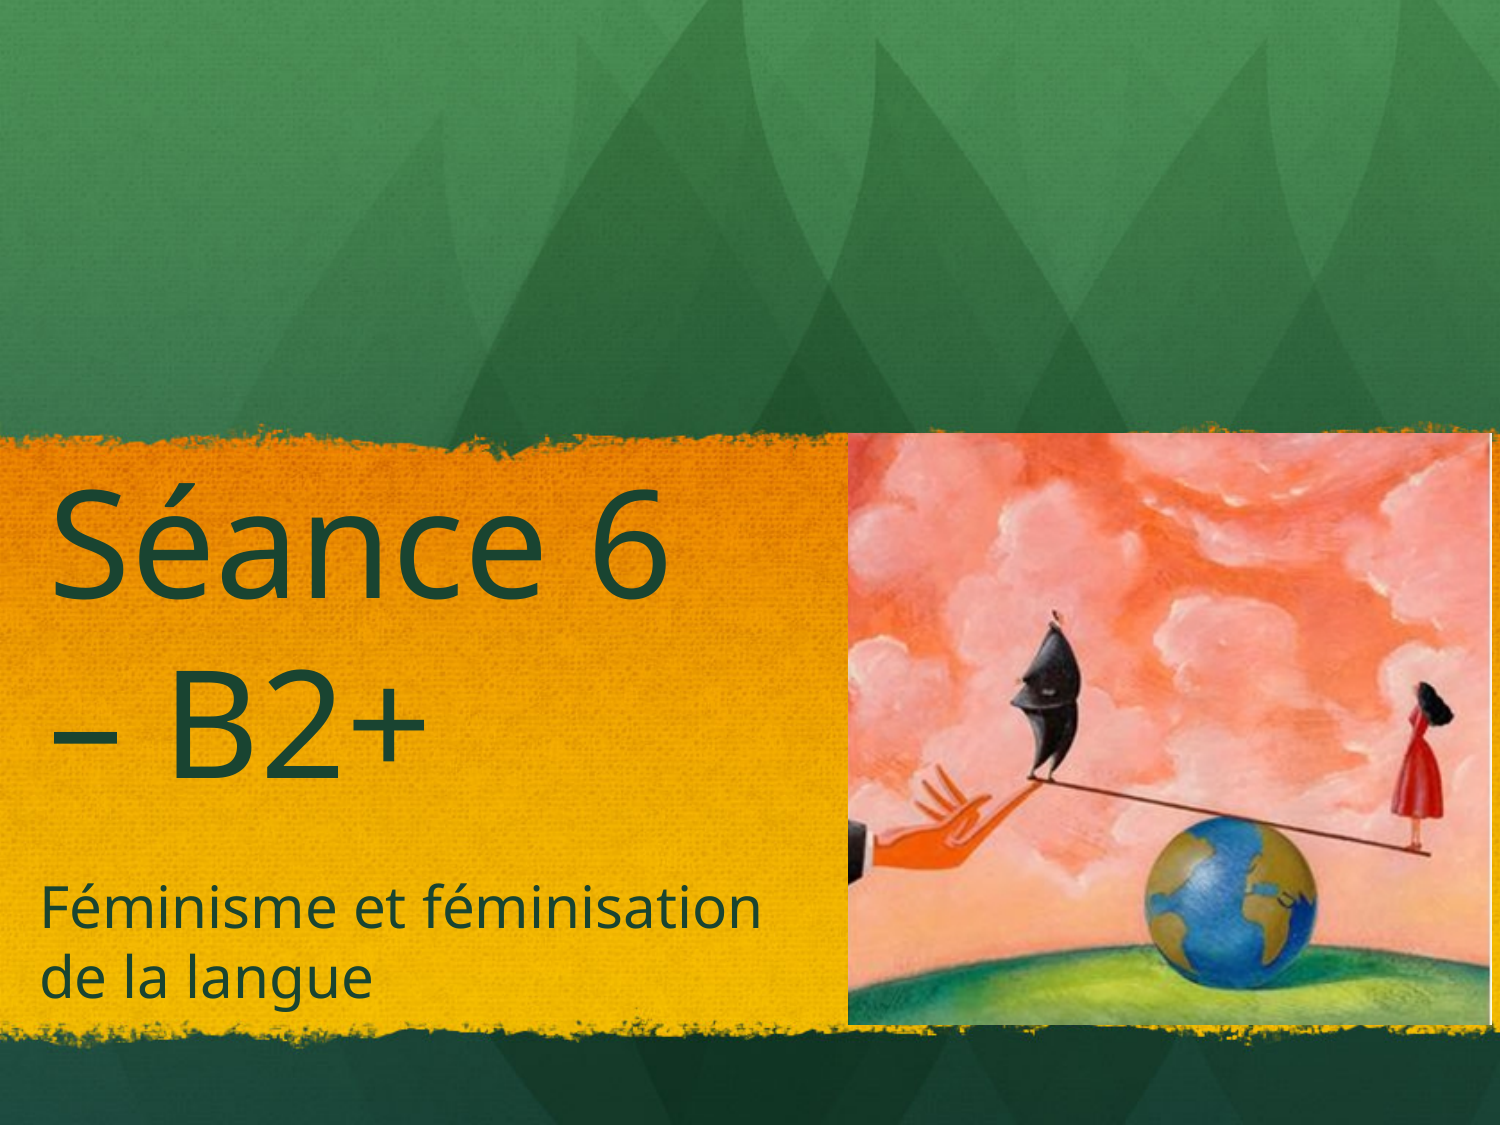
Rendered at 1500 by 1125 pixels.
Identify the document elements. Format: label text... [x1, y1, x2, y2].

subtitle Féminisme et féminisation de la langue [24, 862, 651, 1025]
title Séance 6 – B2+ [33, 574, 651, 816]
picture [0, 0, 1500, 1125]
